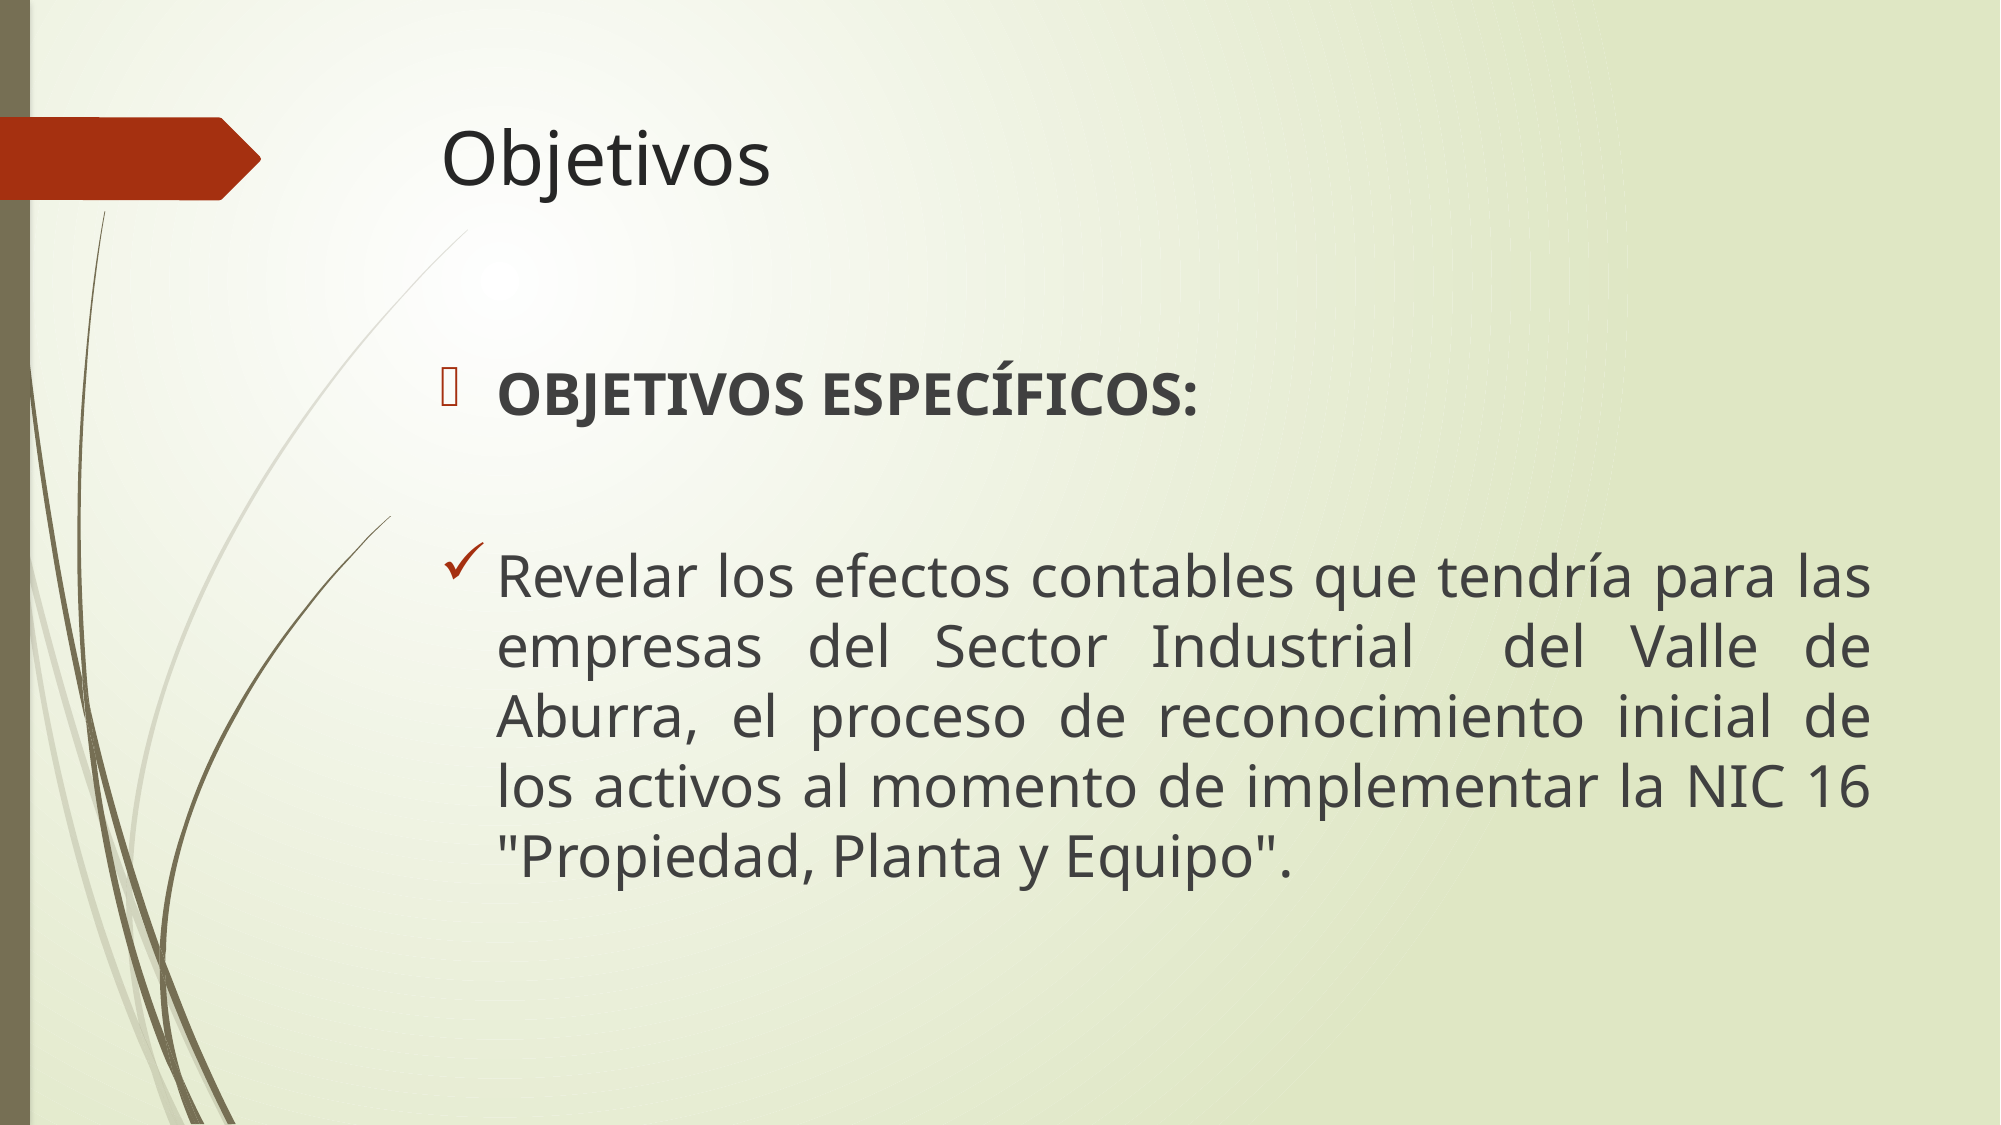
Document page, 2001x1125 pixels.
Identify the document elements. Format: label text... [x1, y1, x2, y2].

title Objetivos [425, 102, 1888, 313]
list OBJETIVOS ESPECÍFICOS: Revelar los efectos contables que tendría para las empresas del Sector Industrial del Valle de Aburra, el proceso de reconocimiento inicial de los activos al momento de implementar la NIC 16 "Propiedad, Planta y Equipo". [424, 350, 1888, 970]
